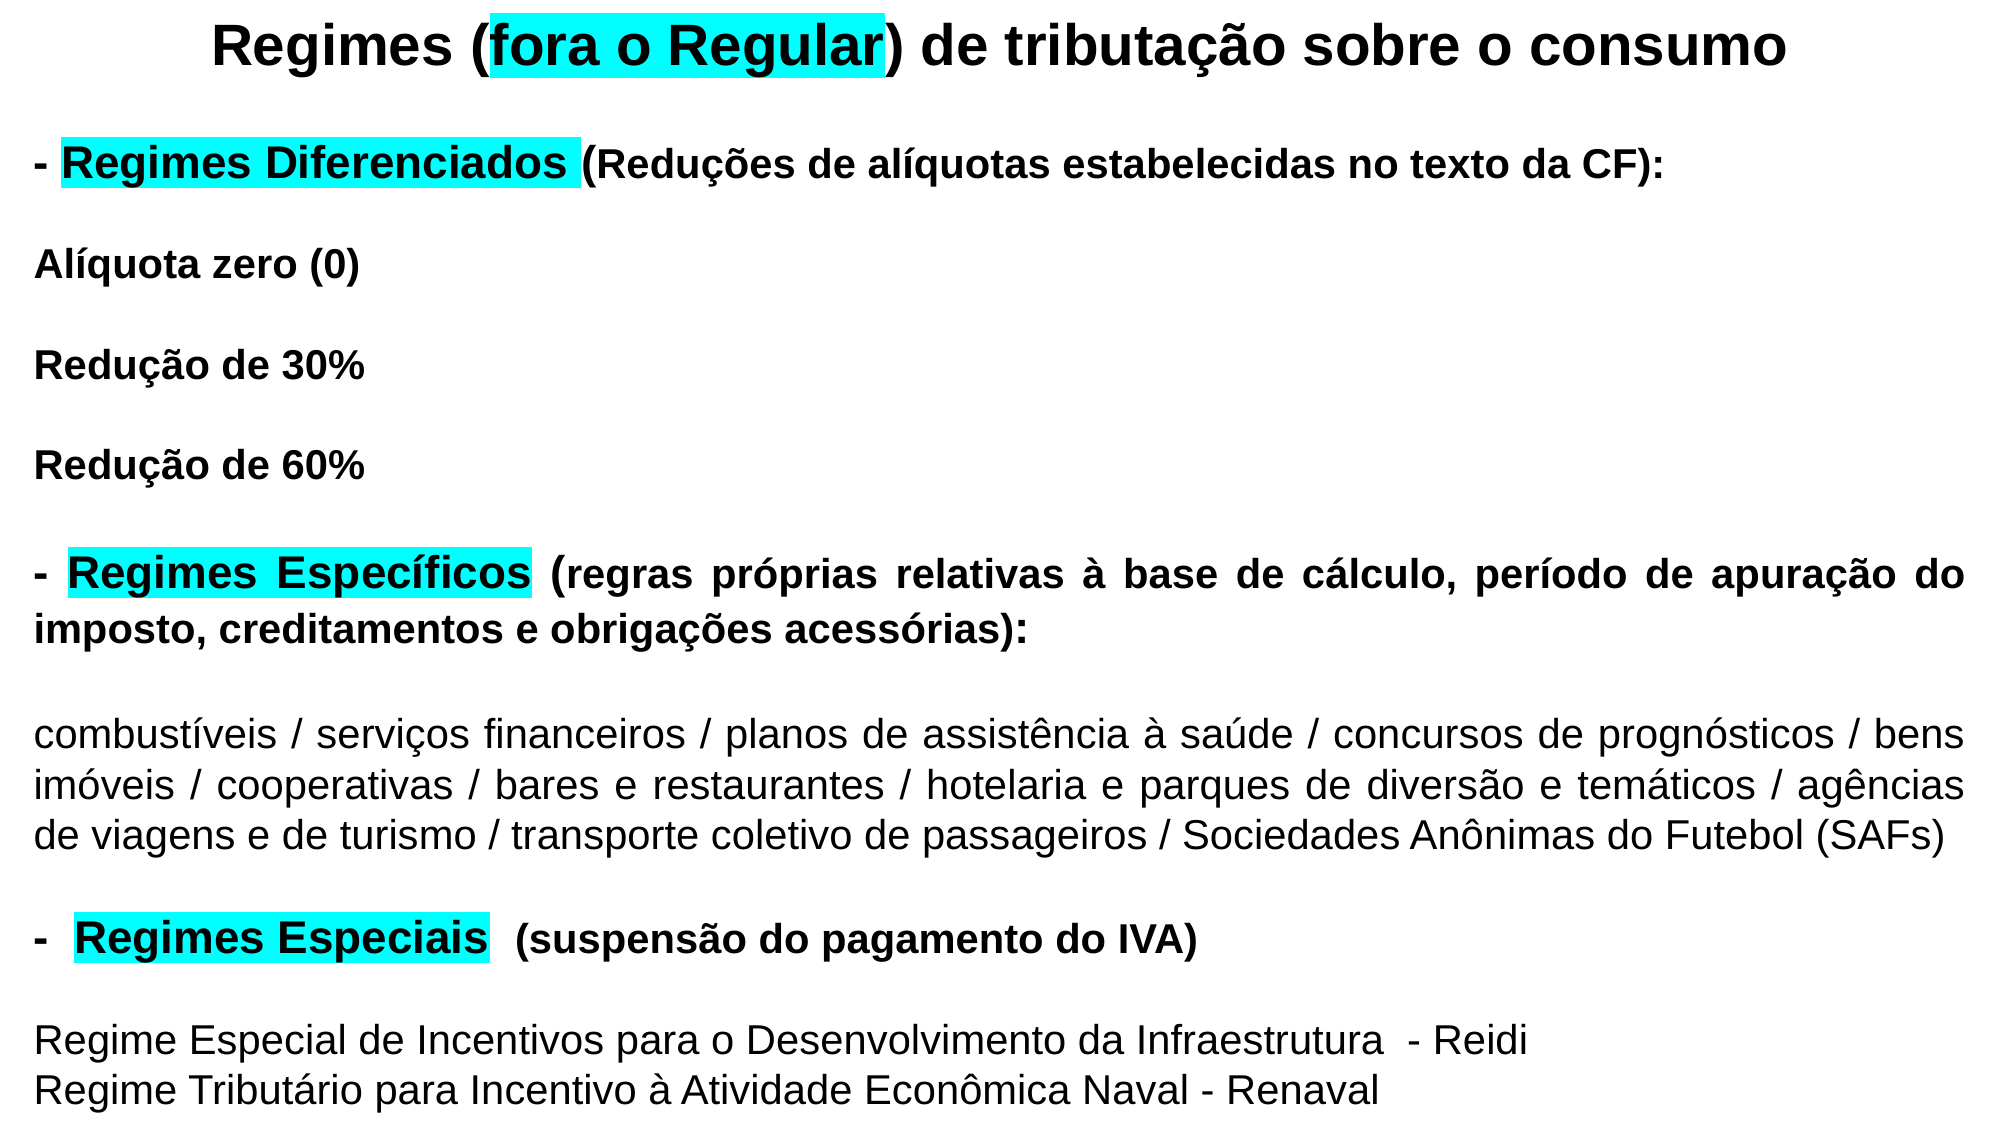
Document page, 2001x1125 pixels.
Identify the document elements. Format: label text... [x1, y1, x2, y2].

text_box Regimes (fora o Regular) de tributação sobre o consumo - Regimes Diferenciados (Reduções de alíquotas estabelecidas no texto da CF): Alíquota zero (0) Redução de 30% Redução de 60% - Regimes Específicos (regras próprias relativas à base de cálculo, período de apuração do imposto, creditamentos e obrigações acessórias): combustíveis / serviços financeiros / planos de assistência à saúde / concursos de prognósticos / bens imóveis / cooperativas / bares e restaurantes / hotelaria e parques de diversão e temáticos / agências de viagens e de turismo / transporte coletivo de passageiros / Sociedades Anônimas do Futebol (SAFs) - Regimes Especiais (suspensão do pagamento do IVA) Regime Especial de Incentivos para o Desenvolvimento da Infraestrutura - Reidi Regime Tributário para Incentivo à Atividade Econômica Naval - Renaval [18, 0, 1982, 1125]
